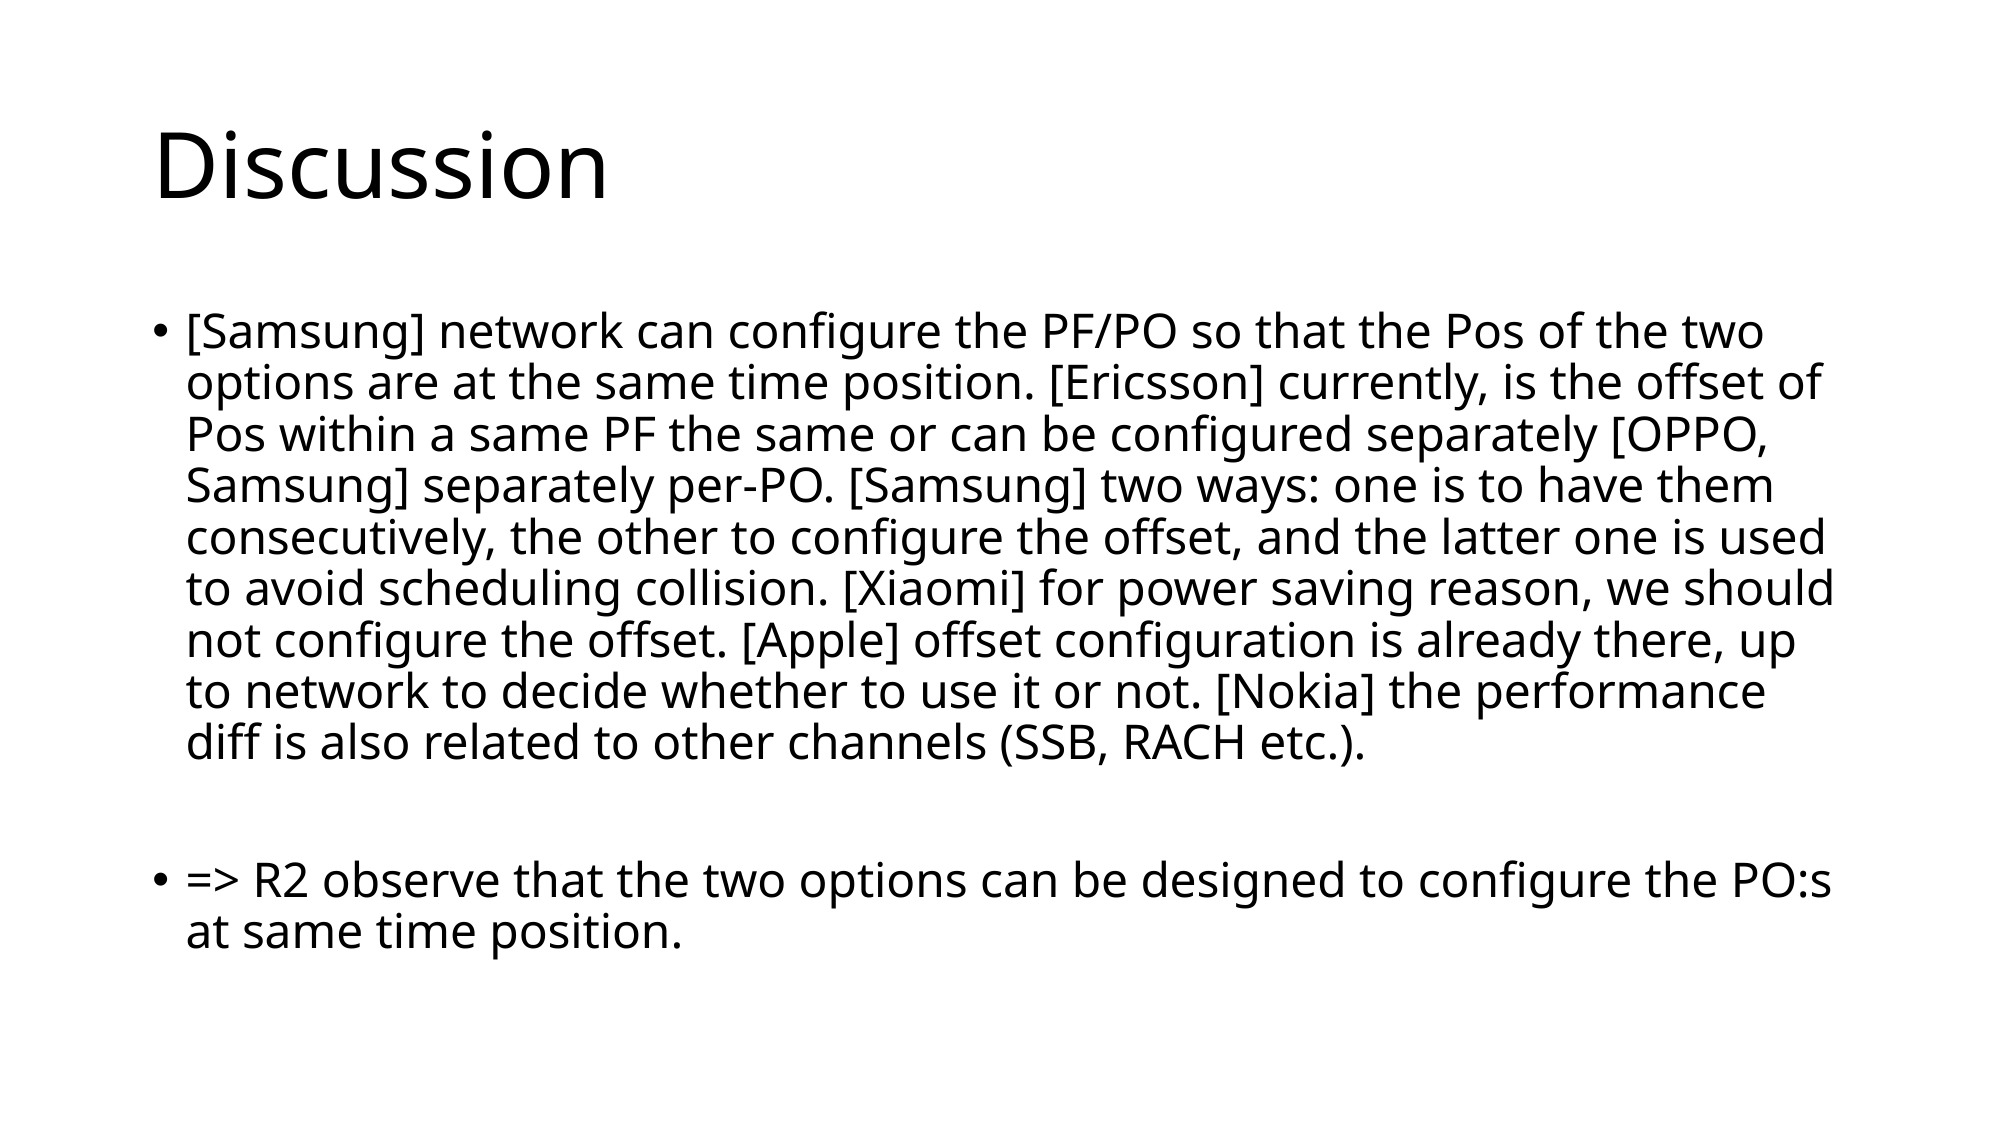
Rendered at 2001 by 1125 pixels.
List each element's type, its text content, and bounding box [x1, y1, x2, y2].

title Discussion [137, 59, 1863, 278]
list [Samsung] network can configure the PF/PO so that the Pos of the two options are at the same time position. [Ericsson] currently, is the offset of Pos within a same PF the same or can be configured separately [OPPO, Samsung] separately per-PO. [Samsung] two ways: one is to have them consecutively, the other to configure the offset, and the latter one is used to avoid scheduling collision. [Xiaomi] for power saving reason, we should not configure the offset. [Apple] offset configuration is already there, up to network to decide whether to use it or not. [Nokia] the performance diff is also related to other channels (SSB, RACH etc.). => R2 observe that the two options can be designed to configure the PO:s at same time position. [137, 299, 1863, 1014]
